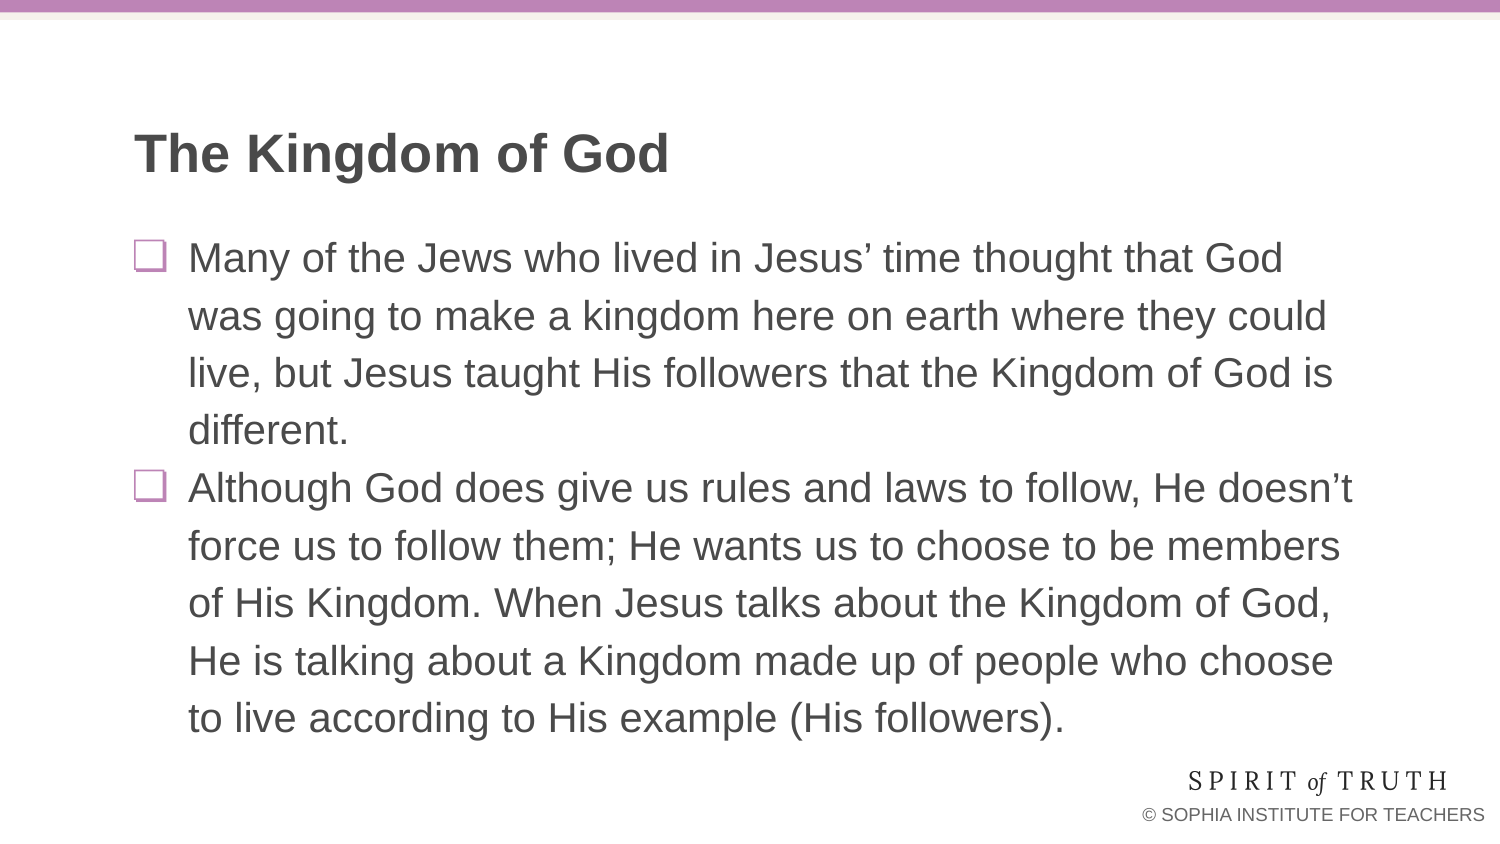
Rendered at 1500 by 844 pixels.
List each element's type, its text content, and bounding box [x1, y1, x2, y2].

picture [1186, 768, 1449, 797]
title The Kingdom of God [119, 103, 1381, 192]
list Many of the Jews who lived in Jesus’ time thought that God was going to make a kingdom here on earth where they could live, but Jesus taught His followers that the Kingdom of God is different. Although God does give us rules and laws to follow, He doesn’t force us to follow them; He wants us to choose to be members of His Kingdom. When Jesus talks about the Kingdom of God, He is talking about a Kingdom made up of people who choose to live according to His example (His followers). [98, 208, 1381, 735]
